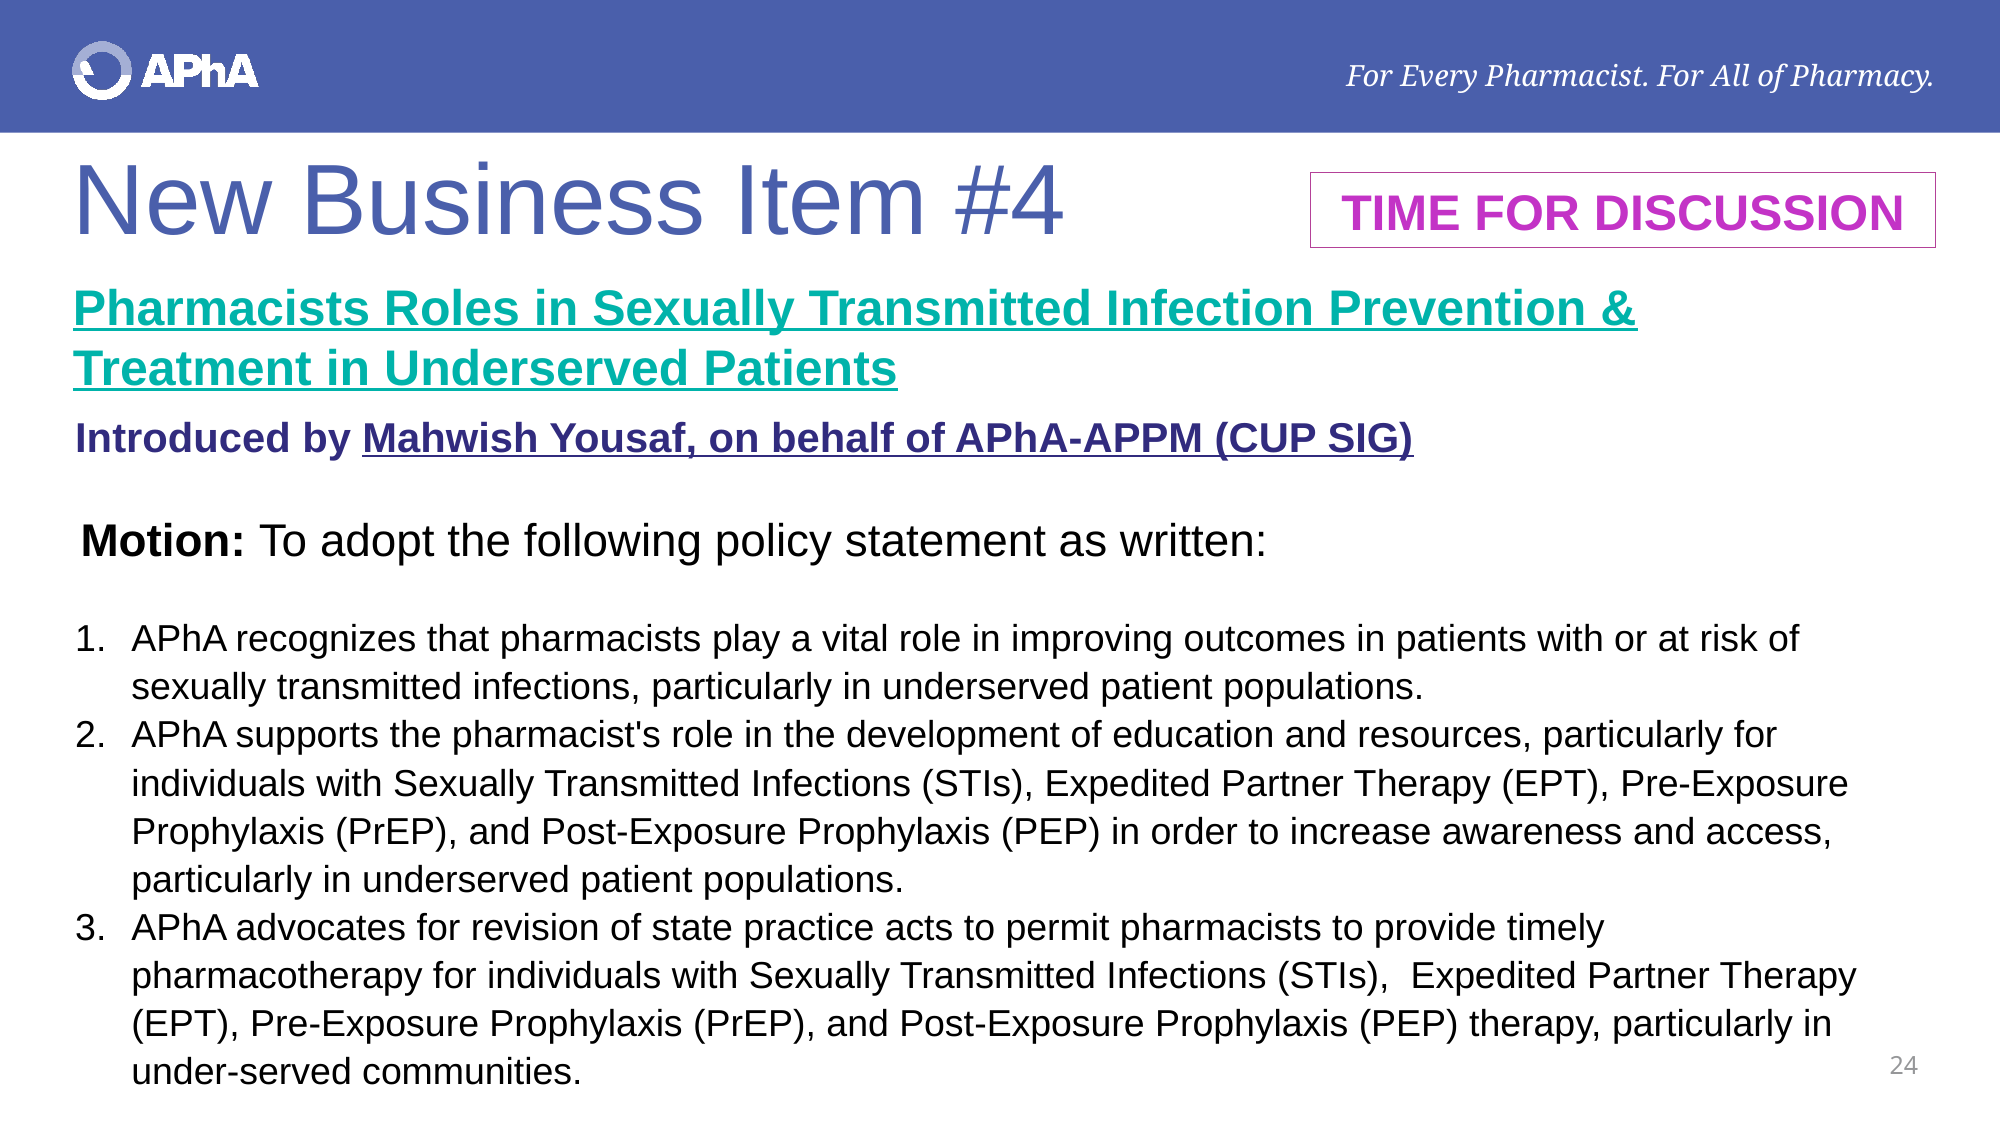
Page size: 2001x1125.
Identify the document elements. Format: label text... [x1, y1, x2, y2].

title New Business Item #4 [72, 147, 1171, 276]
list Introduced by Mahwish Yousaf, on behalf of APhA-APPM (CUP SIG) Motion: To adopt the following policy statement as written: APhA recognizes that pharmacists play a vital role in improving outcomes in patients with or at risk of sexually transmitted infections, particularly in underserved patient populations. APhA supports the pharmacist's role in the development of education and resources, particularly for individuals with Sexually Transmitted Infections (STIs), Expedited Partner Therapy (EPT), Pre-Exposure Prophylaxis (PrEP), and Post-Exposure Prophylaxis (PEP) in order to increase awareness and access, particularly in underserved patient populations. APhA advocates for revision of state practice acts to permit pharmacists to provide timely pharmacotherapy for individuals with Sexually Transmitted Infections (STIs), Expedited Partner Therapy (EPT), Pre-Exposure Prophylaxis (PrEP), and Post-Exposure Prophylaxis (PEP) therapy, particularly in under-served communities. [75, 411, 1890, 865]
slide_number 24 [1883, 1050, 1928, 1081]
text_box TIME FOR DISCUSSION [1310, 172, 1936, 248]
picture [72, 41, 259, 100]
list Pharmacists Roles in Sexually Transmitted Infection Prevention & Treatment in Underserved Patients [72, 275, 1822, 397]
